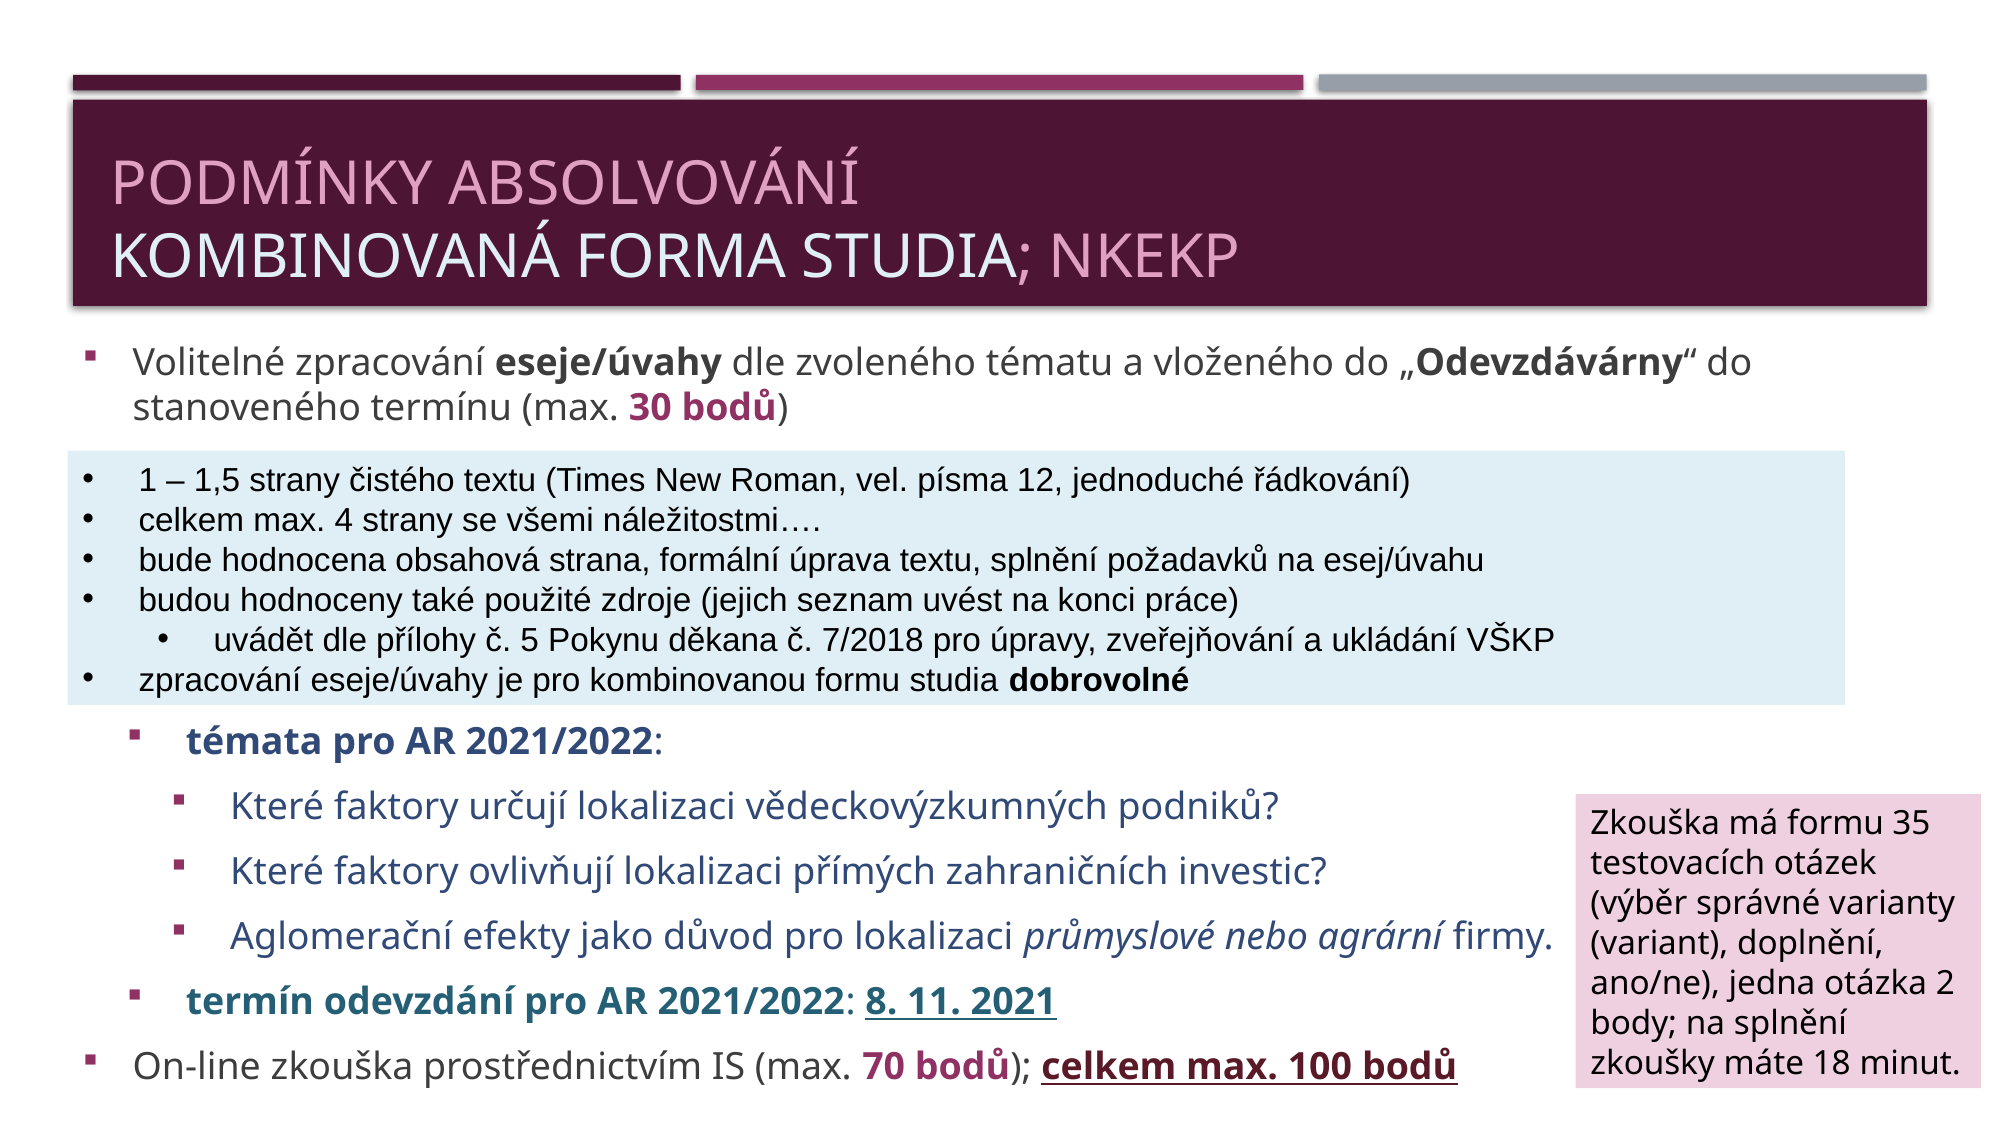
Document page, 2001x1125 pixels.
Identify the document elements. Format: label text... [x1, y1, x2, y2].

list Volitelné zpracování eseje/úvahy dle zvoleného tématu a vloženého do „Odevzdávárny“ do stanoveného termínu (max. 30 bodů) témata pro AR 2021/2022: Které faktory určují lokalizaci vědeckovýzkumných podniků? Které faktory ovlivňují lokalizaci přímých zahraničních investic? Aglomerační efekty jako důvod pro lokalizaci průmyslové nebo agrární firmy. termín odevzdání pro AR 2021/2022: 8. 11. 2021 On-line zkouška prostřednictvím IS (max. 70 bodů); celkem max. 100 bodů [67, 329, 2000, 1125]
text_box 1 – 1,5 strany čistého textu (Times New Roman, vel. písma 12, jednoduché řádkování) celkem max. 4 strany se všemi náležitostmi…. bude hodnocena obsahová strana, formální úprava textu, splnění požadavků na esej/úvahu budou hodnoceny také použité zdroje (jejich seznam uvést na konci práce) uvádět dle přílohy č. 5 Pokynu děkana č. 7/2018 pro úpravy, zveřejňování a ukládání VŠKP zpracování eseje/úvahy je pro kombinovanou formu studia dobrovolné [67, 450, 1845, 705]
text_box Zkouška má formu 35 testovacích otázek (výběr správné varianty (variant), doplnění, ano/ne), jedna otázka 2 body; na splnění zkoušky máte 18 minut. [1575, 794, 1982, 1089]
title Podmínky absolvování kombinovaná forma studia; NKEKP [95, 135, 1905, 298]
